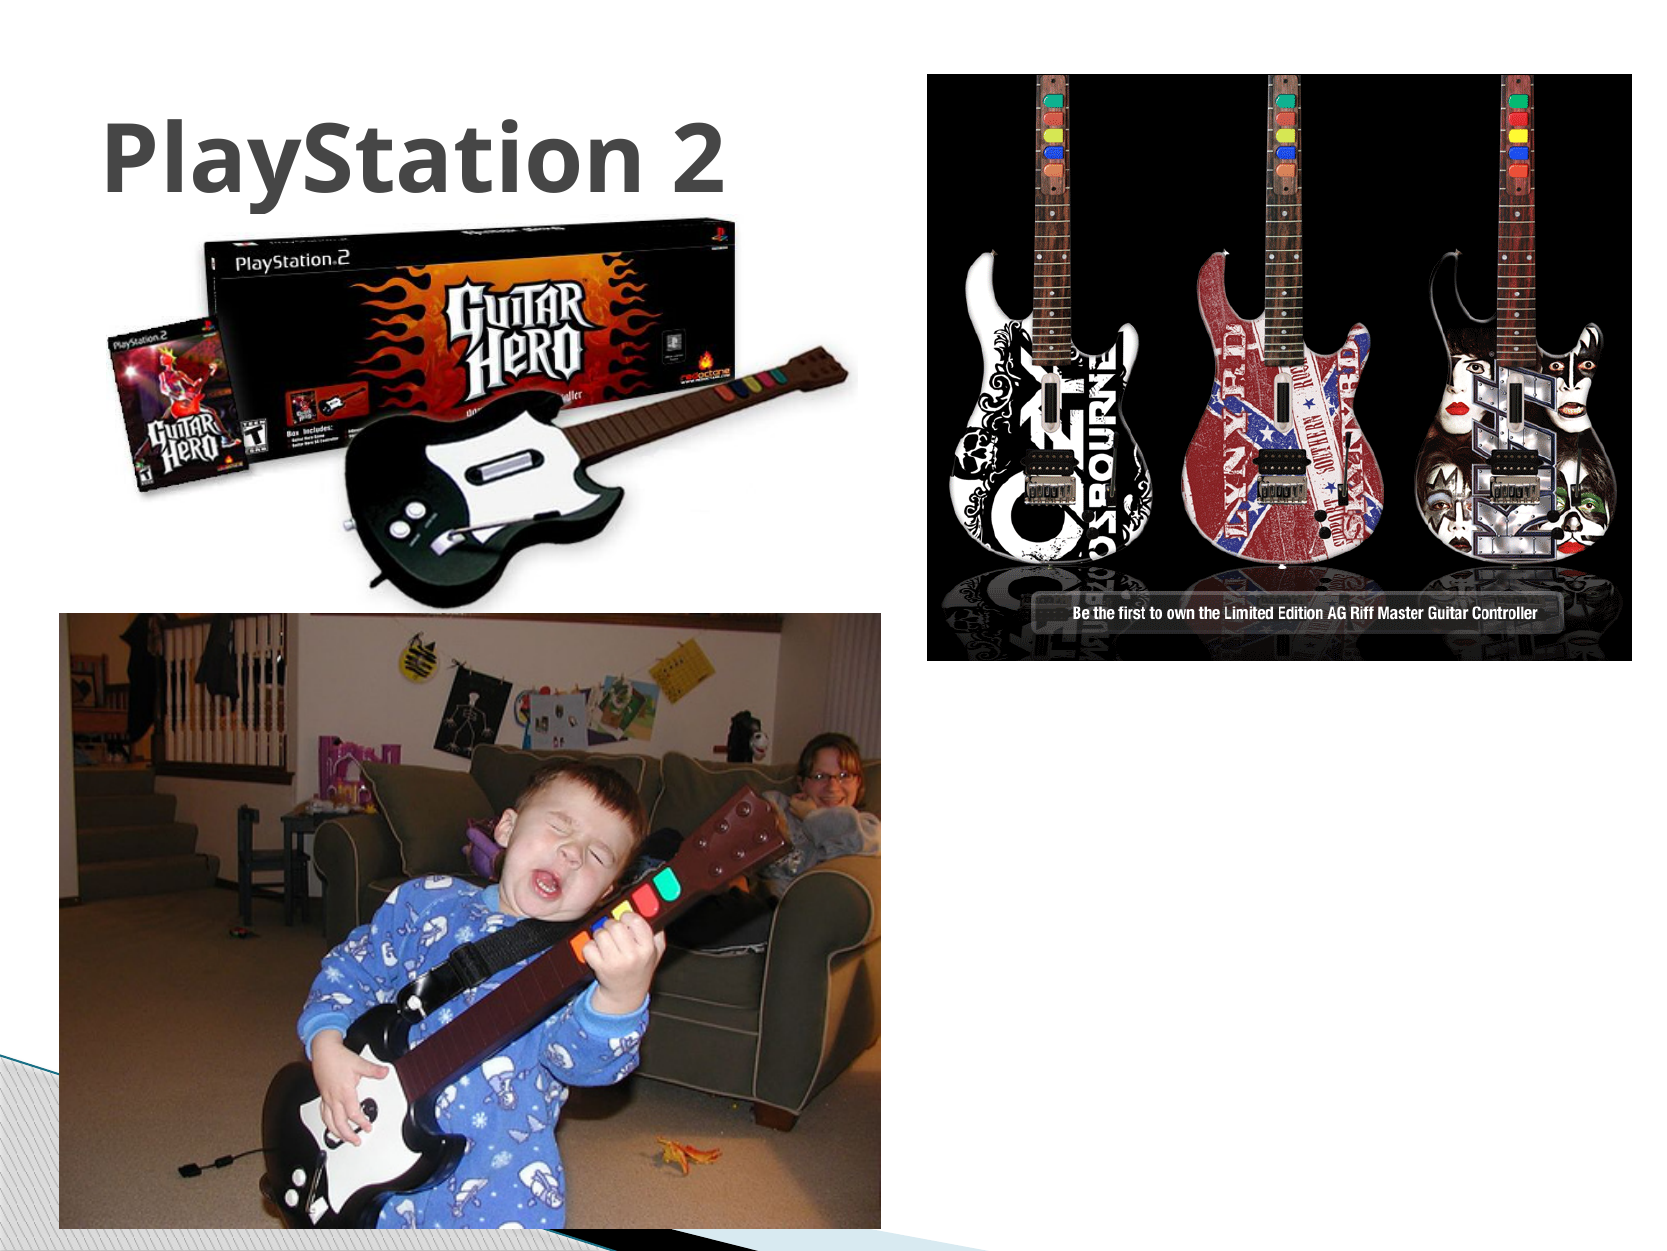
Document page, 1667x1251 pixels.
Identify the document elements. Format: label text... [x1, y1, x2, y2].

picture [926, 73, 1632, 661]
title PlayStation 2 [83, 50, 1584, 259]
picture [59, 214, 881, 1229]
